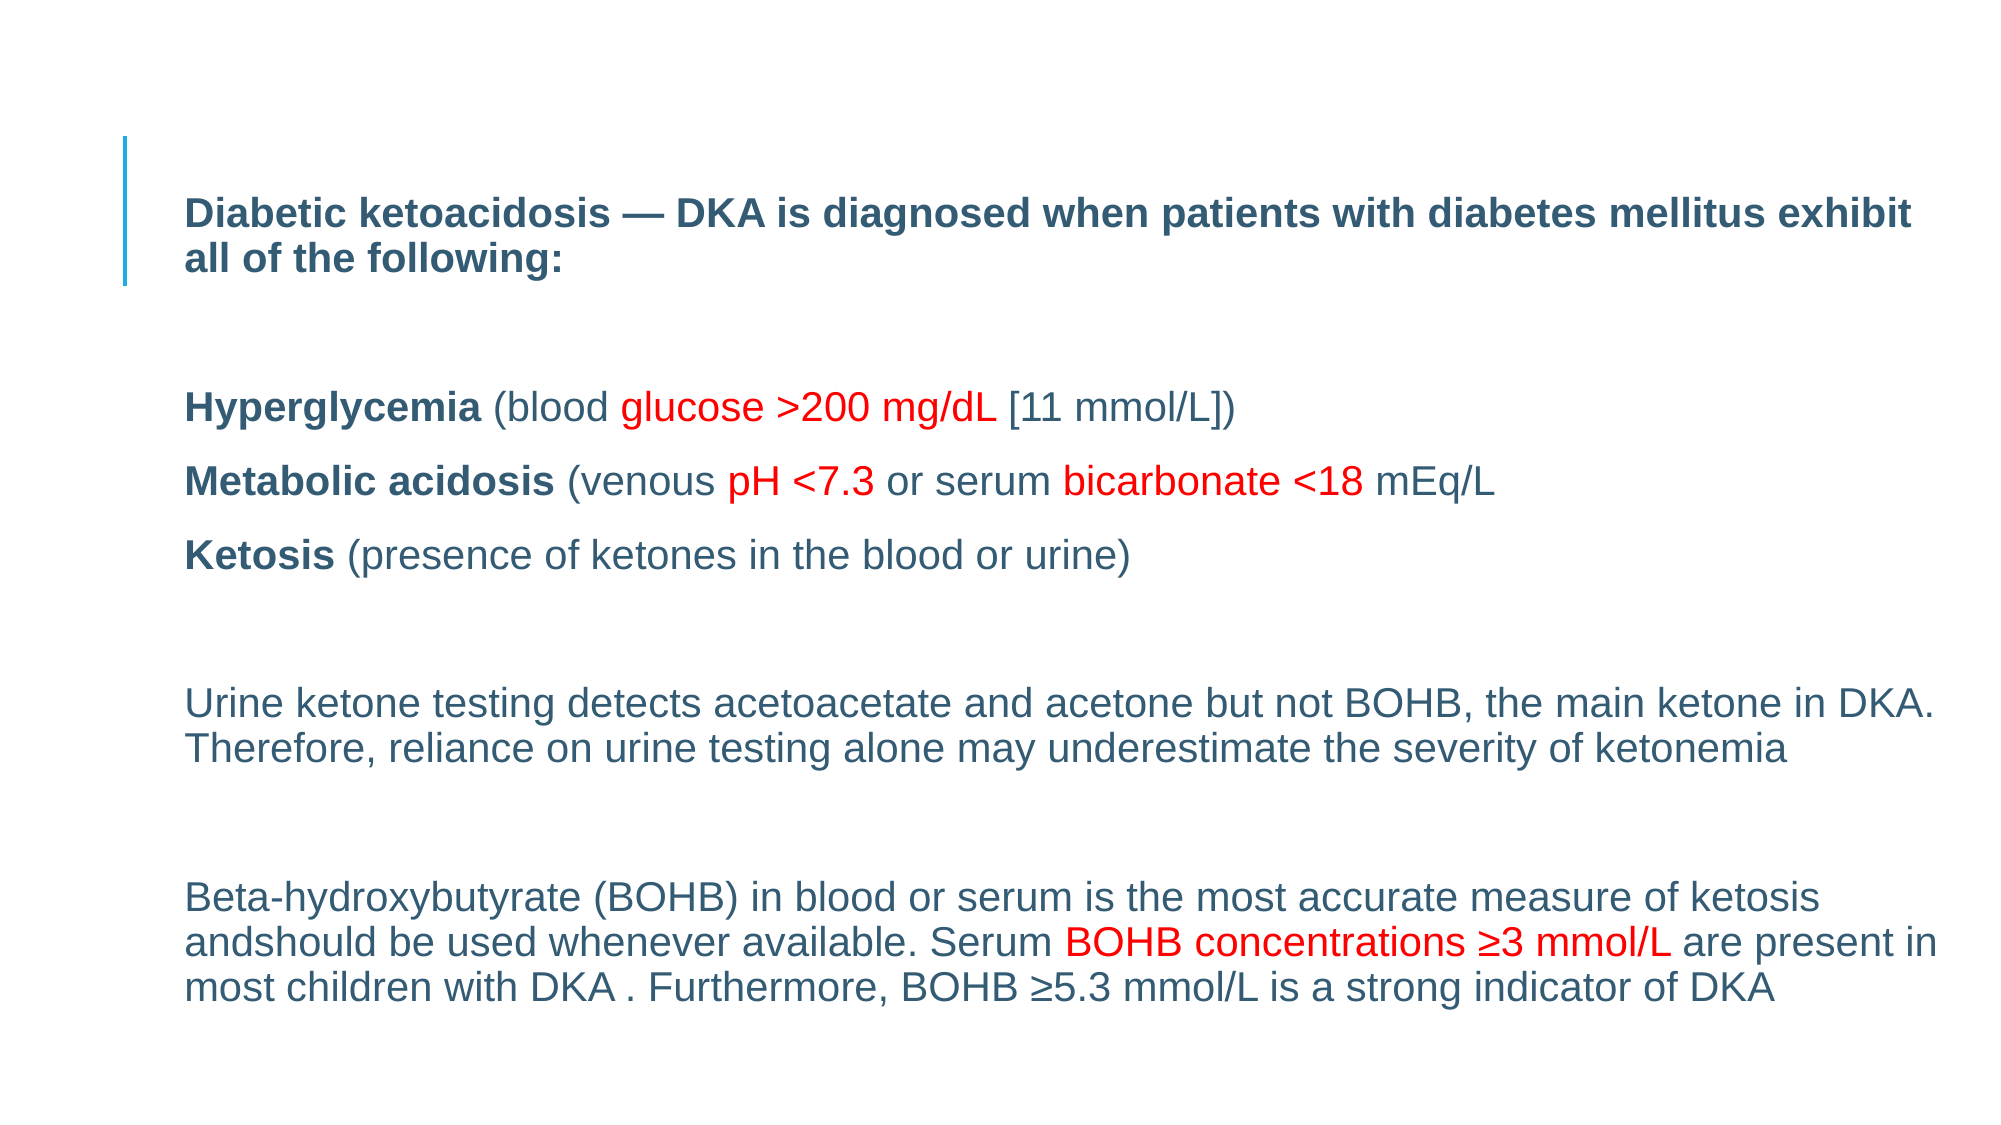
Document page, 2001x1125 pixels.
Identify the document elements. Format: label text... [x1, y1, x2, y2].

list Diabetic ketoacidosis — DKA is diagnosed when patients with diabetes mellitus exhibit all of the following: Hyperglycemia (blood glucose >200 mg/dL [11 mmol/L]) Metabolic acidosis (venous pH <7.3 or serum bicarbonate <18 mEq/L Ketosis (presence of ketones in the blood or urine) Urine ketone testing detects acetoacetate and acetone but not BOHB, the main ketone in DKA. Therefore, reliance on urine testing alone may underestimate the severity of ketonemia Beta-hydroxybutyrate (BOHB) in blood or serum is the most accurate measure of ketosis andshould be used whenever available. Serum BOHB concentrations ≥3 mmol/L are present in most children with DKA . Furthermore, BOHB ≥5.3 mmol/L is a strong indicator of DKA [161, 30, 1962, 1005]
